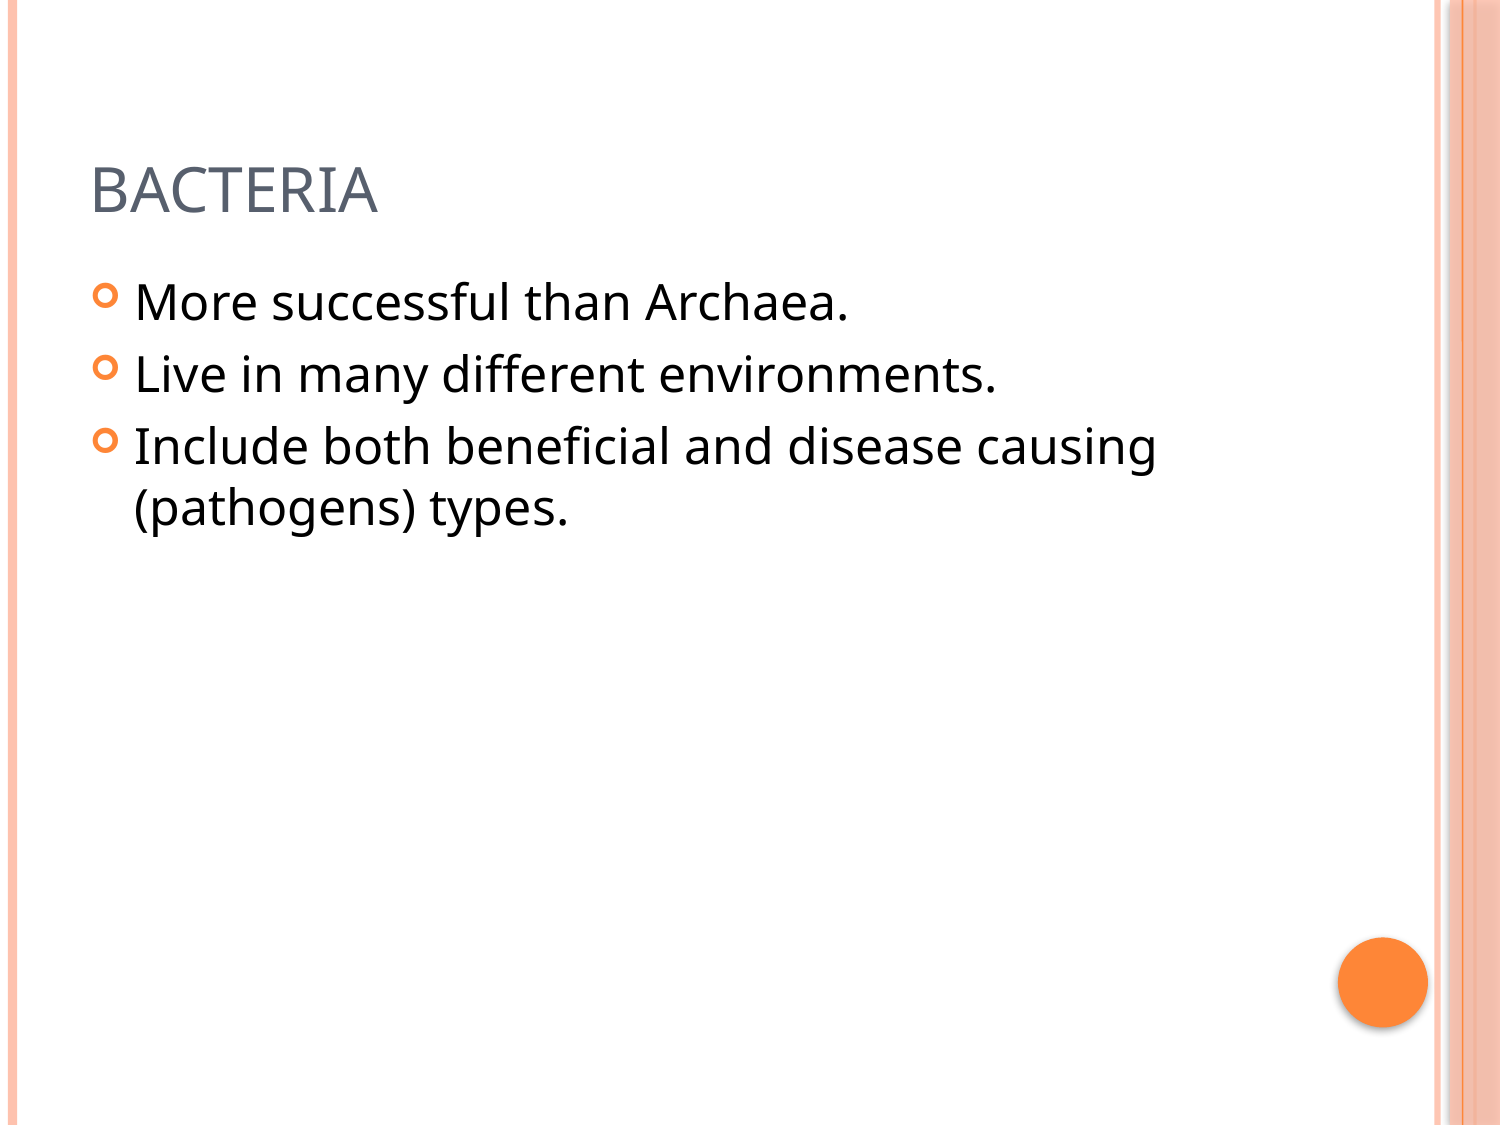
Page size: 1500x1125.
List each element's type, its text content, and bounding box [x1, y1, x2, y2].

title Bacteria [75, 45, 1300, 233]
list More successful than Archaea. Live in many different environments. Include both beneficial and disease causing (pathogens) types. [75, 262, 1300, 1062]
